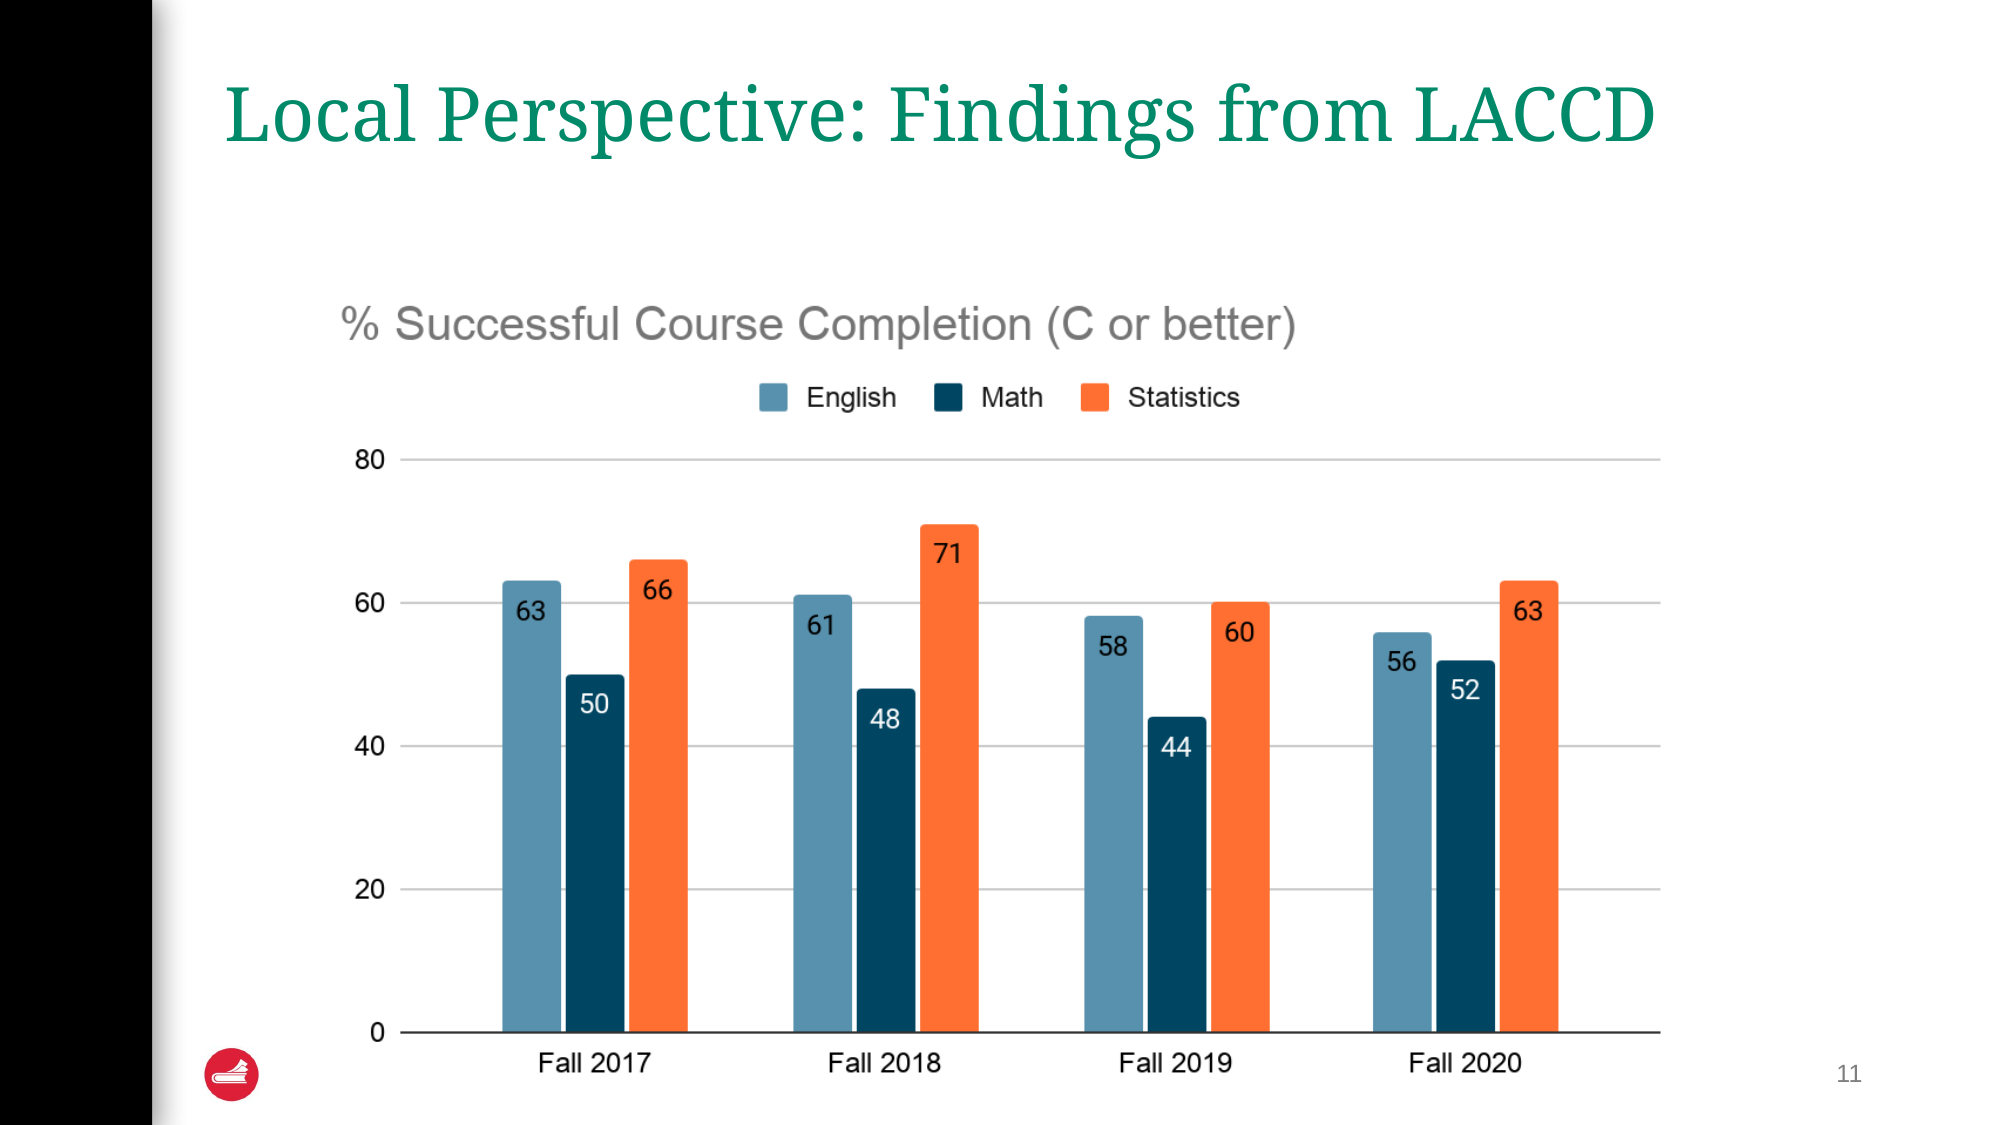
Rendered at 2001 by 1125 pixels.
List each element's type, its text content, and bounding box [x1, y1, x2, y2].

title Local Perspective: Findings from LACCD [209, 0, 1858, 165]
picture [296, 252, 1704, 1123]
slide_number 11 [1712, 1042, 1863, 1103]
picture [202, 1046, 260, 1103]
